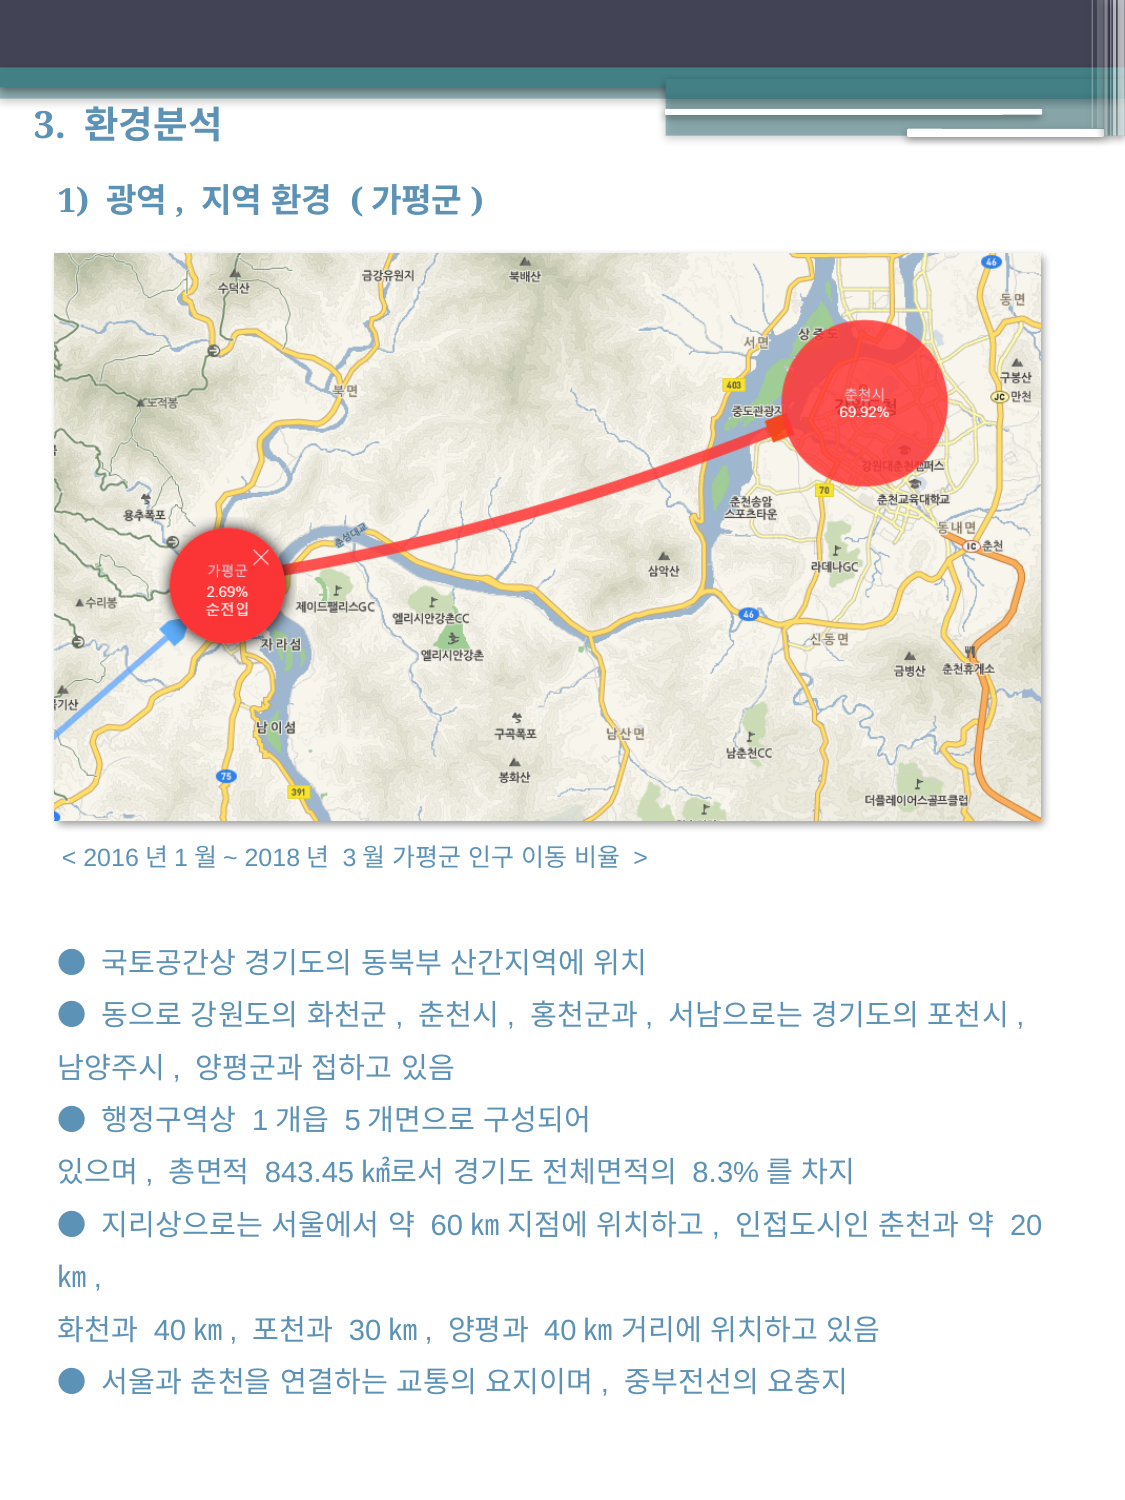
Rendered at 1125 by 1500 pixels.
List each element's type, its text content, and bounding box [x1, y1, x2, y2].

text_box ● 국토공간상 경기도의 동북부 산간지역에 위치 ● 동으로 강원도의 화천군, 춘천시, 홍천군과, 서남으로는 경기도의 포천시, 남양주시, 양평군과 접하고 있음 ● 행정구역상 1개읍 5개면으로 구성되어 있으며, 총면적 843.45㎢로서 경기도 전체면적의 8.3%를 차지 ● 지리상으로는 서울에서 약 60㎞ 지점에 위치하고, 인접도시인 춘천과 약 20㎞, 화천과 40㎞, 포천과 30㎞, 양평과 40㎞ 거리에 위치하고 있음 ● 서울과 춘천을 연결하는 교통의 요지이며, 중부전선의 요충지 [42, 919, 1090, 1406]
text_box < 2016년1월~ 2018년 3월 가평군 인구 이동 비율 > [47, 834, 912, 880]
picture [54, 253, 1041, 822]
title 3. 환경분석 [19, 76, 705, 172]
text_box 1) 광역, 지역 환경 (가평군) [42, 147, 1057, 242]
